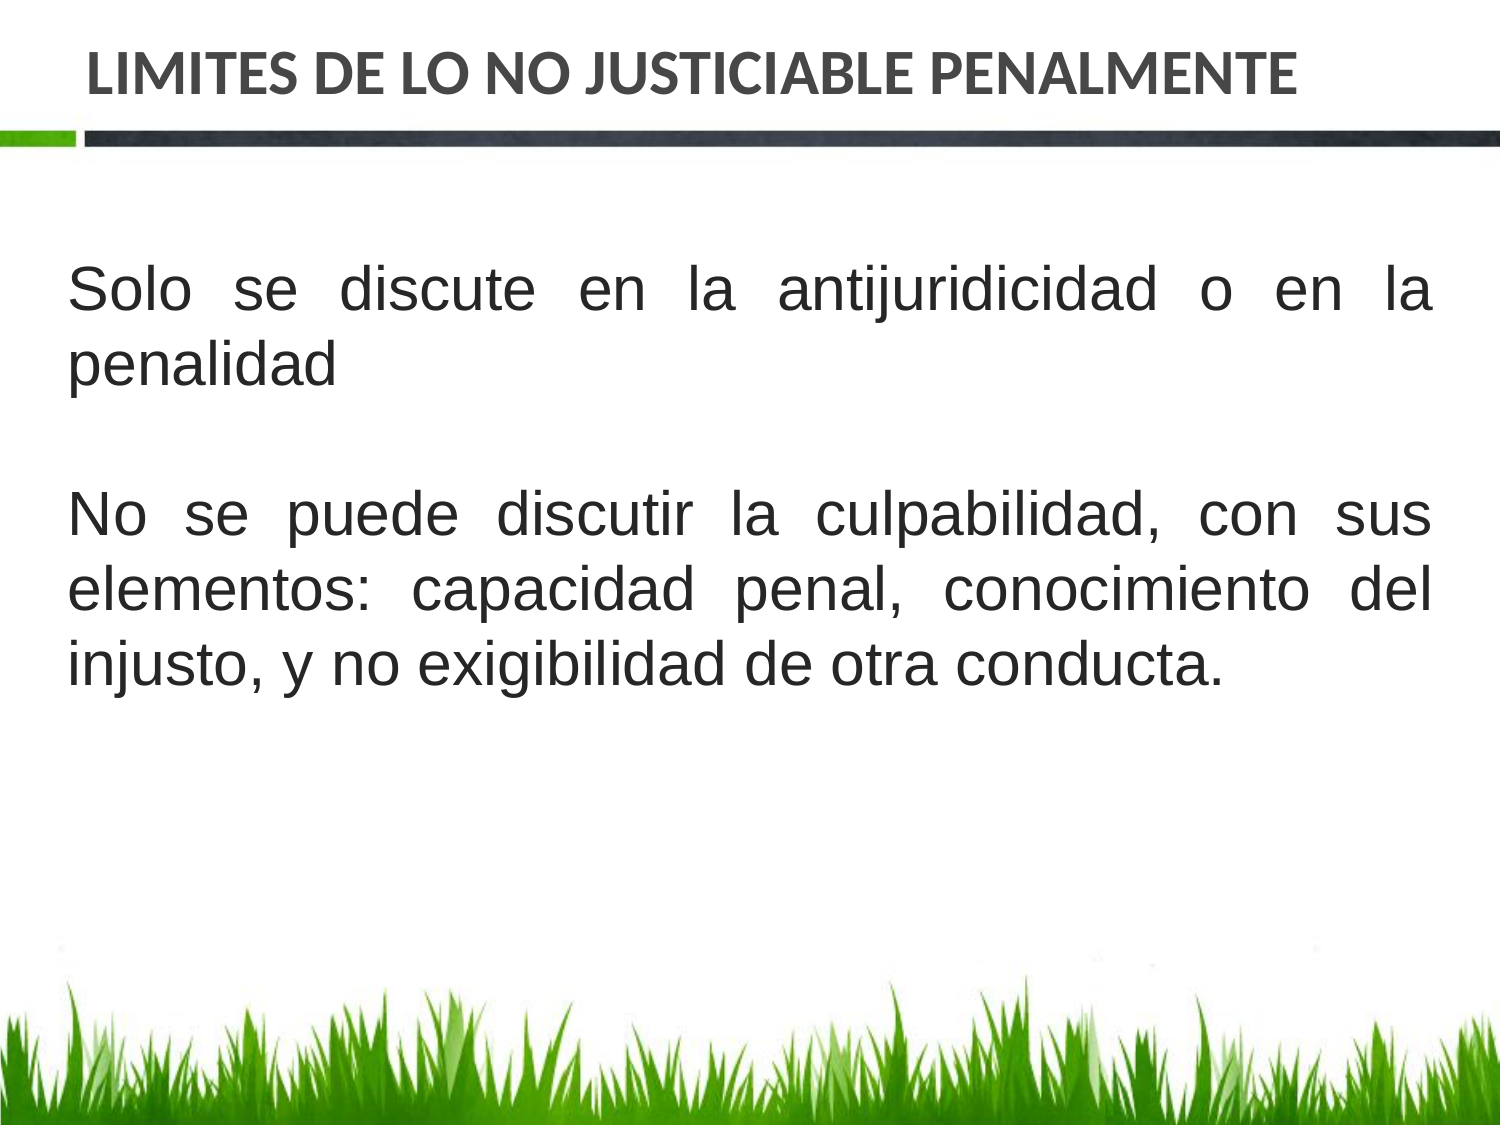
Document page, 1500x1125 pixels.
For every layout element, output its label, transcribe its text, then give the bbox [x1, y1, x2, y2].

text_box Solo se discute en la antijuridicidad o en la penalidad No se puede discutir la culpabilidad, con sus elementos: capacidad penal, conocimiento del injusto, y no exigibilidad de otra conducta. [53, 240, 1450, 896]
picture [0, 0, 1500, 1125]
title LIMITES DE LO NO JUSTICIABLE PENALMENTE [71, 12, 1450, 125]
